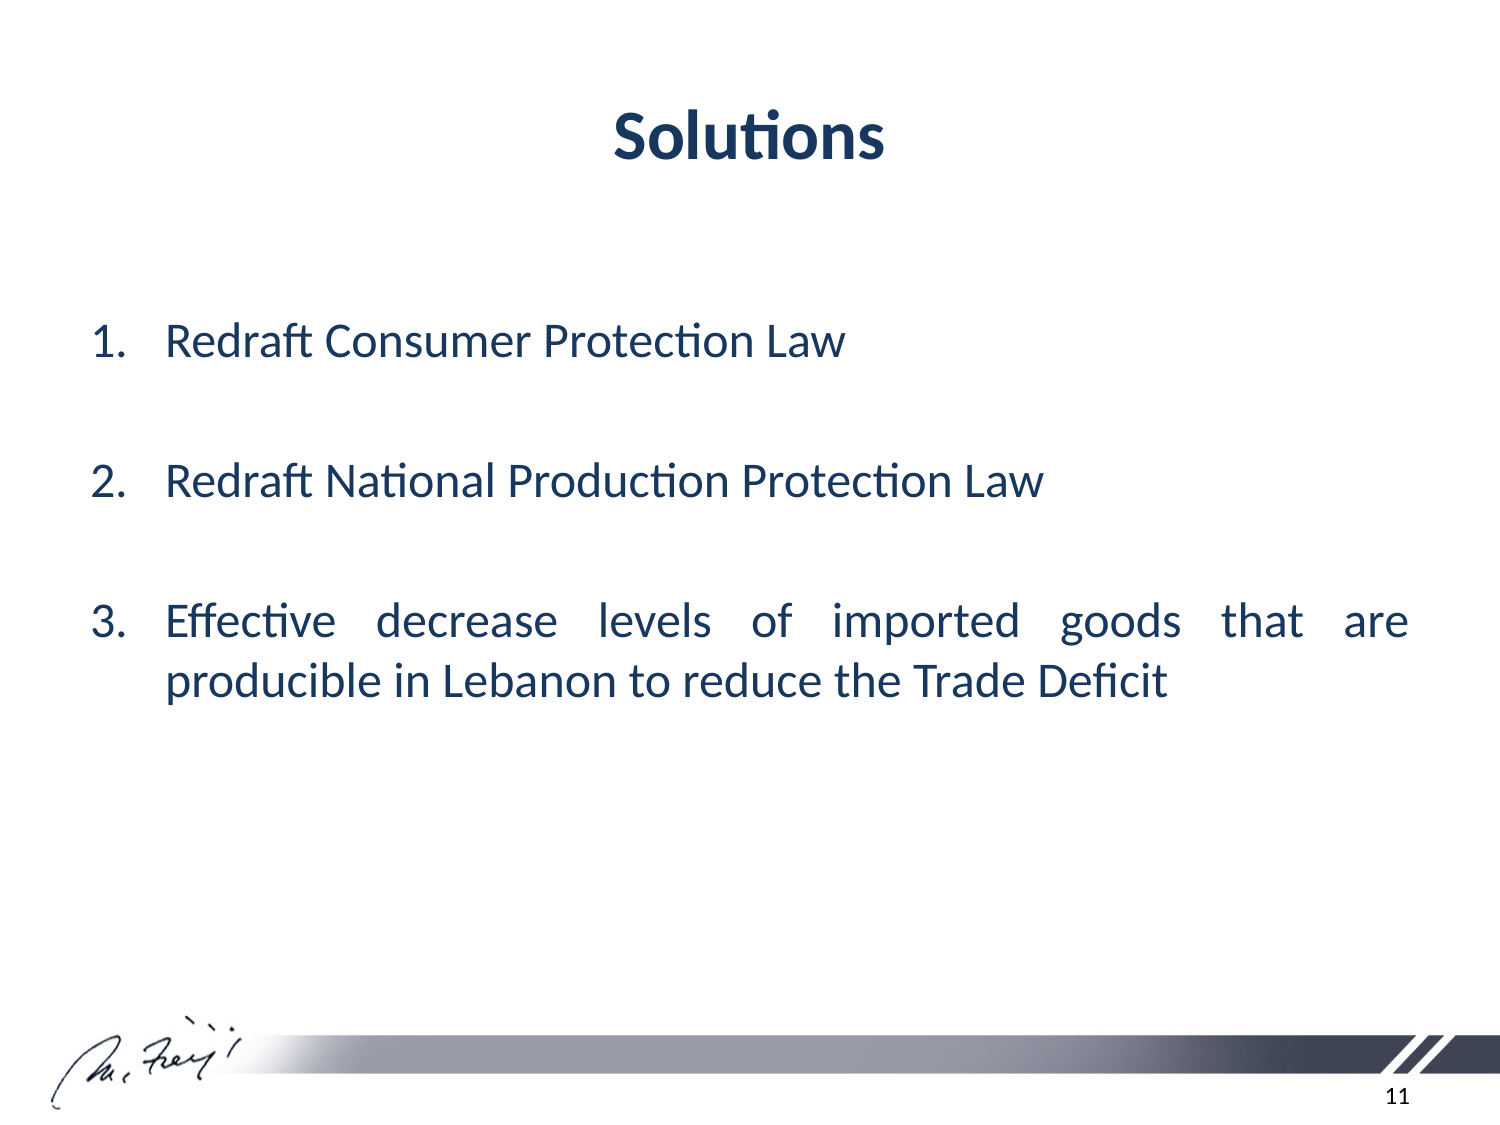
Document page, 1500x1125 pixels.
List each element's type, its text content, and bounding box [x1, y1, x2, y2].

list Redraft Consumer Protection Law Redraft National Production Protection Law Effective decrease levels of imported goods that are producible in Lebanon to reduce the Trade Deficit [75, 299, 1425, 900]
title Solutions [75, 37, 1425, 225]
picture [0, 998, 1500, 1125]
